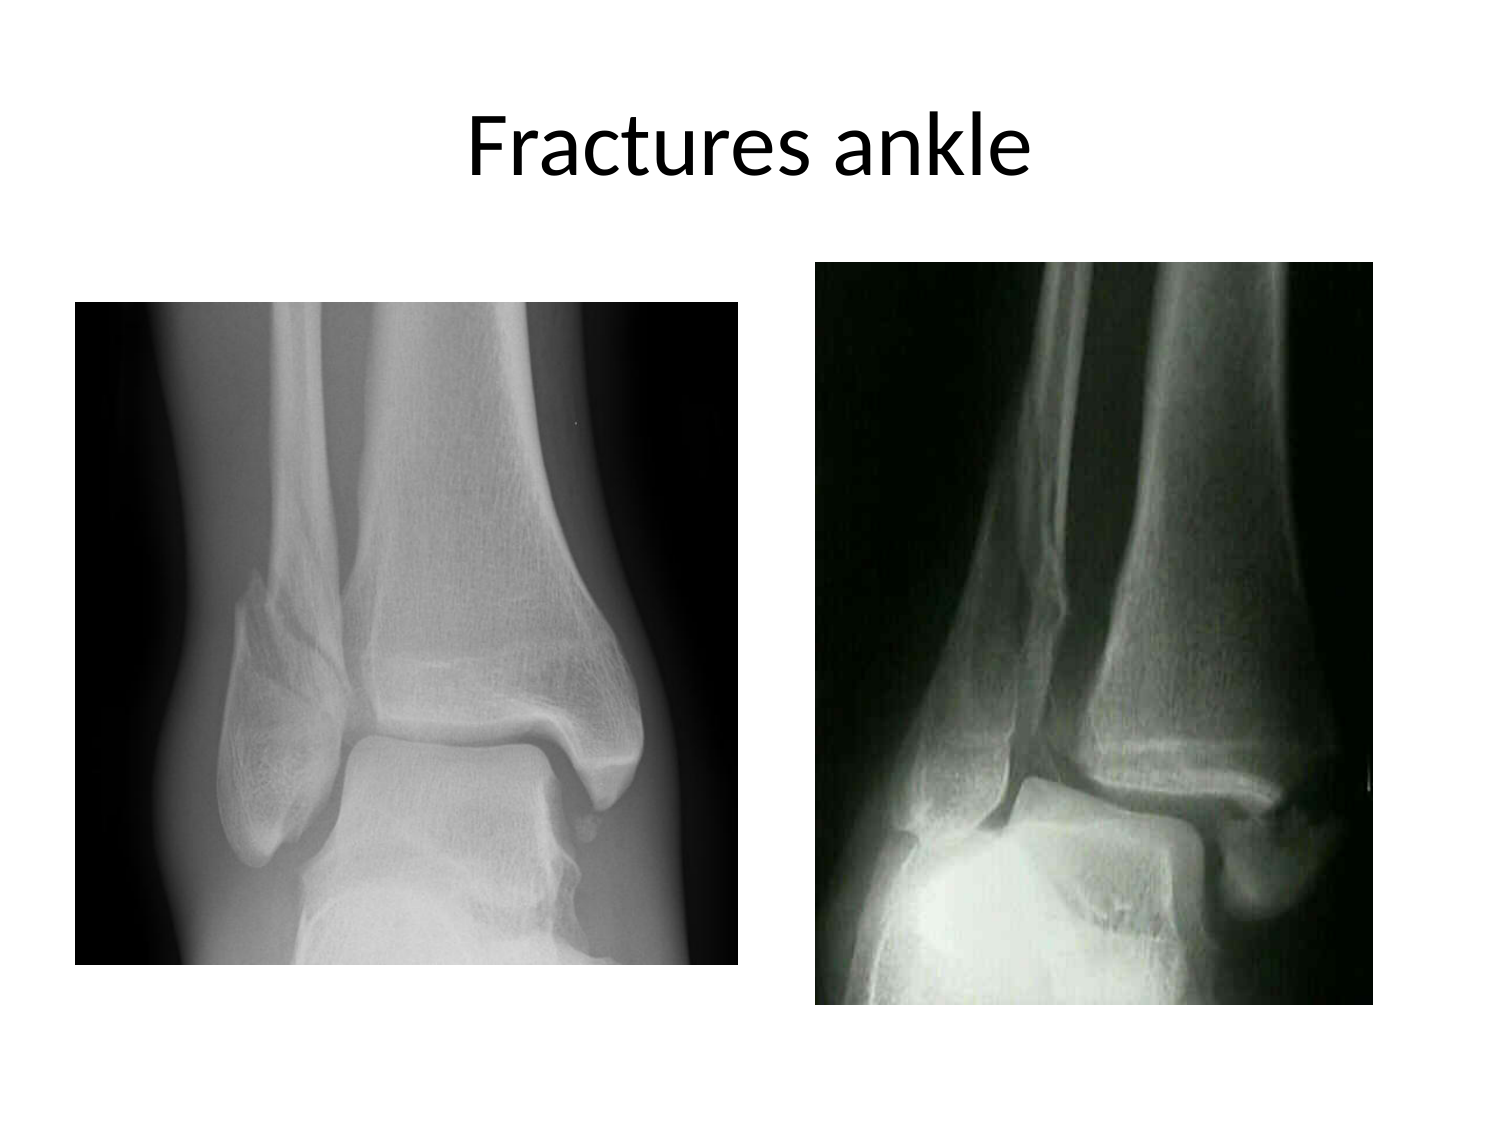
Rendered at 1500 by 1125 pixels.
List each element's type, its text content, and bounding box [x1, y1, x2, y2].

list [74, 302, 738, 966]
title Fractures ankle [75, 45, 1425, 233]
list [815, 262, 1373, 1006]
